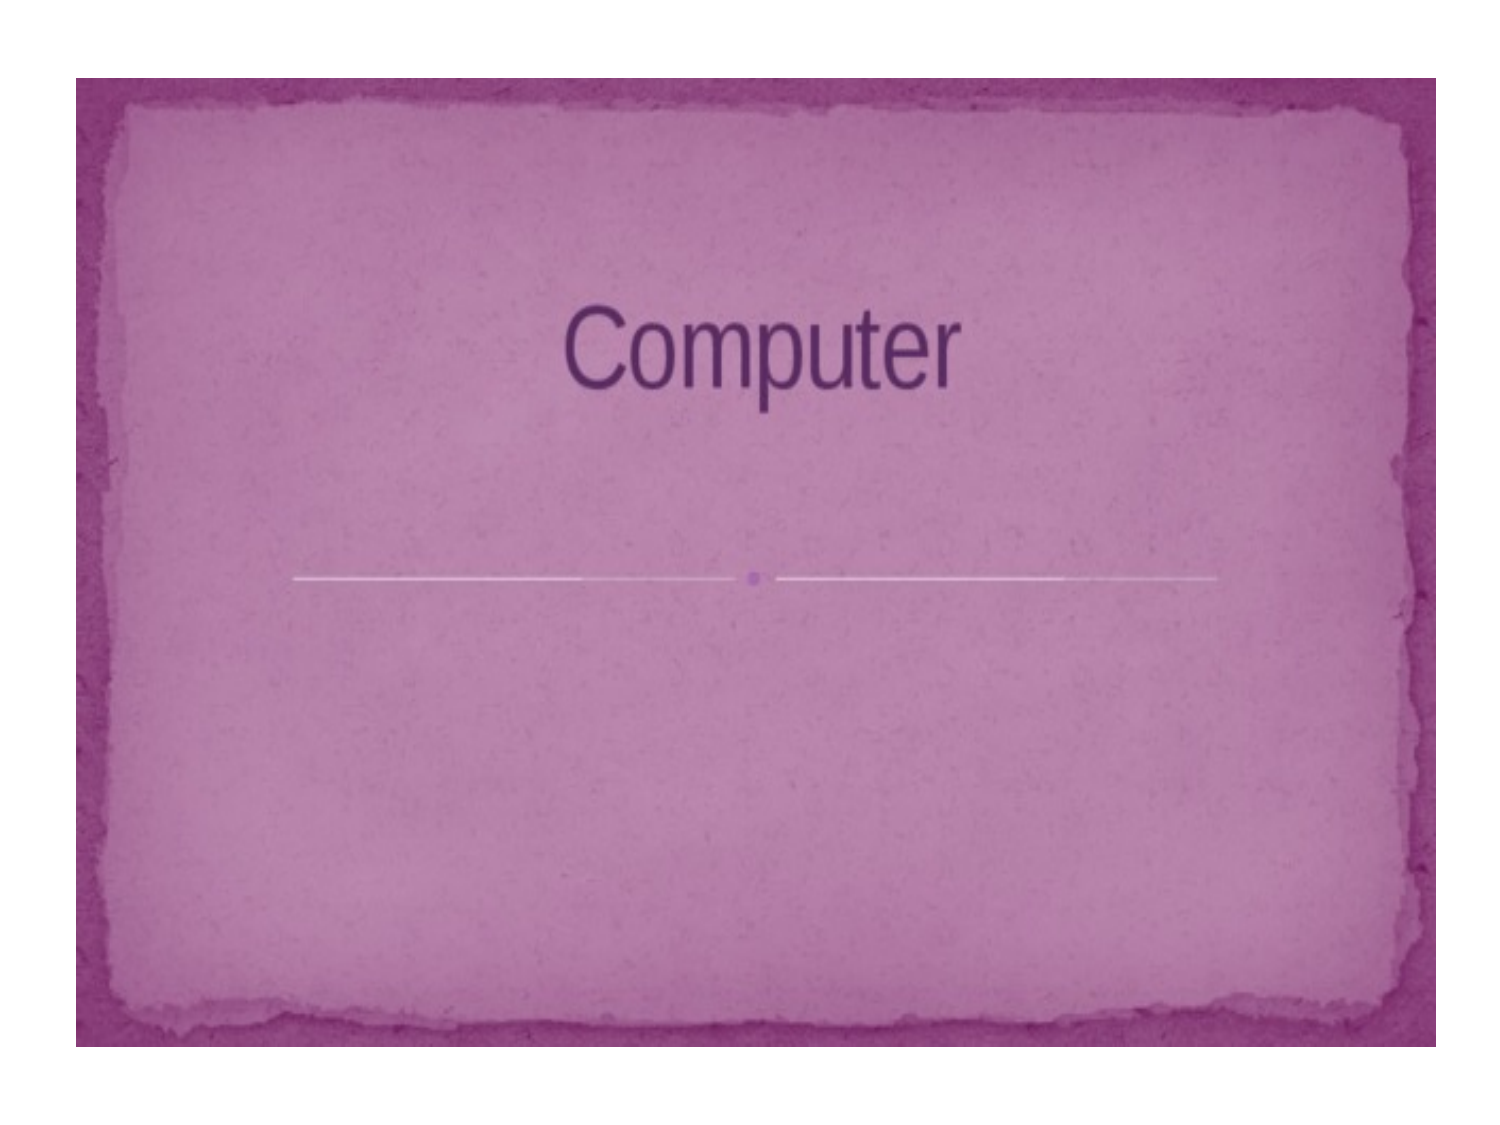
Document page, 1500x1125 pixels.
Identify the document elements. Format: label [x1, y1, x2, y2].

picture [76, 77, 1436, 1047]
